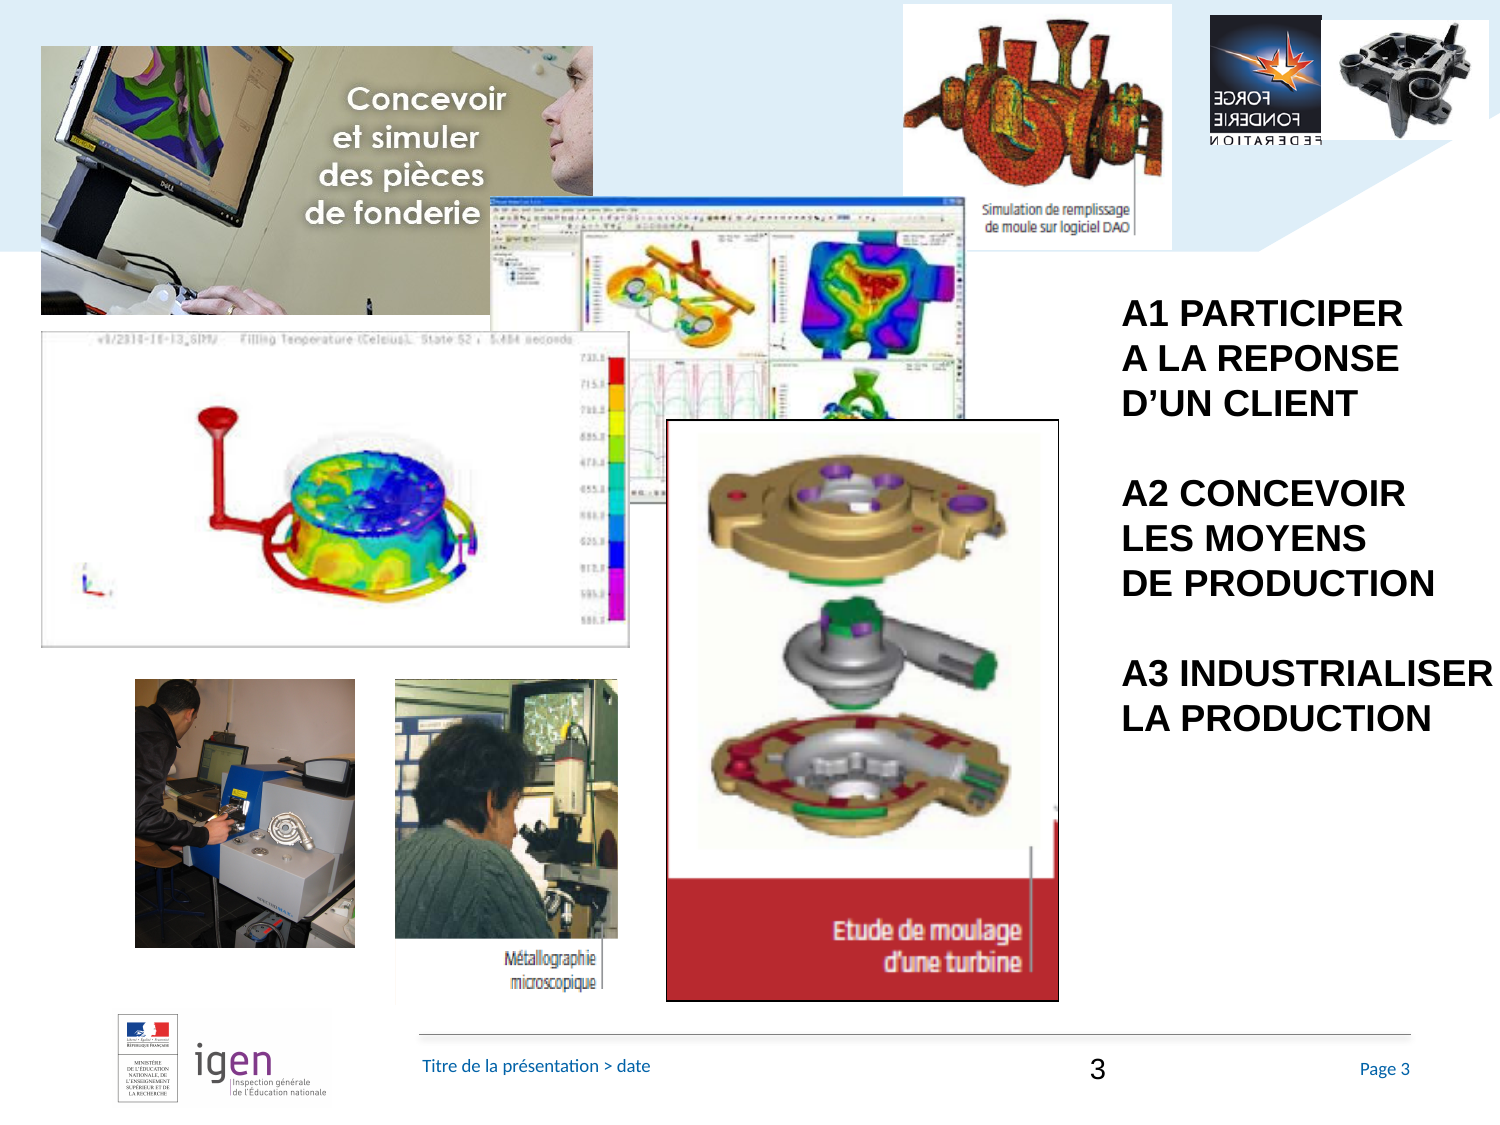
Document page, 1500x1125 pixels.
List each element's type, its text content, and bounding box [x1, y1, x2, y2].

picture [135, 679, 355, 948]
text_box A1 PARTICIPER A LA REPONSE D’UN CLIENT A2 CONCEVOIR LES MOYENS DE PRODUCTION A3 INDUSTRIALISER LA PRODUCTION [1106, 281, 1500, 747]
picture [112, 1008, 332, 1108]
picture [40, 3, 1172, 1001]
slide_number 3 [1074, 1042, 1425, 1103]
picture [395, 679, 618, 1006]
picture [1210, 15, 1489, 146]
